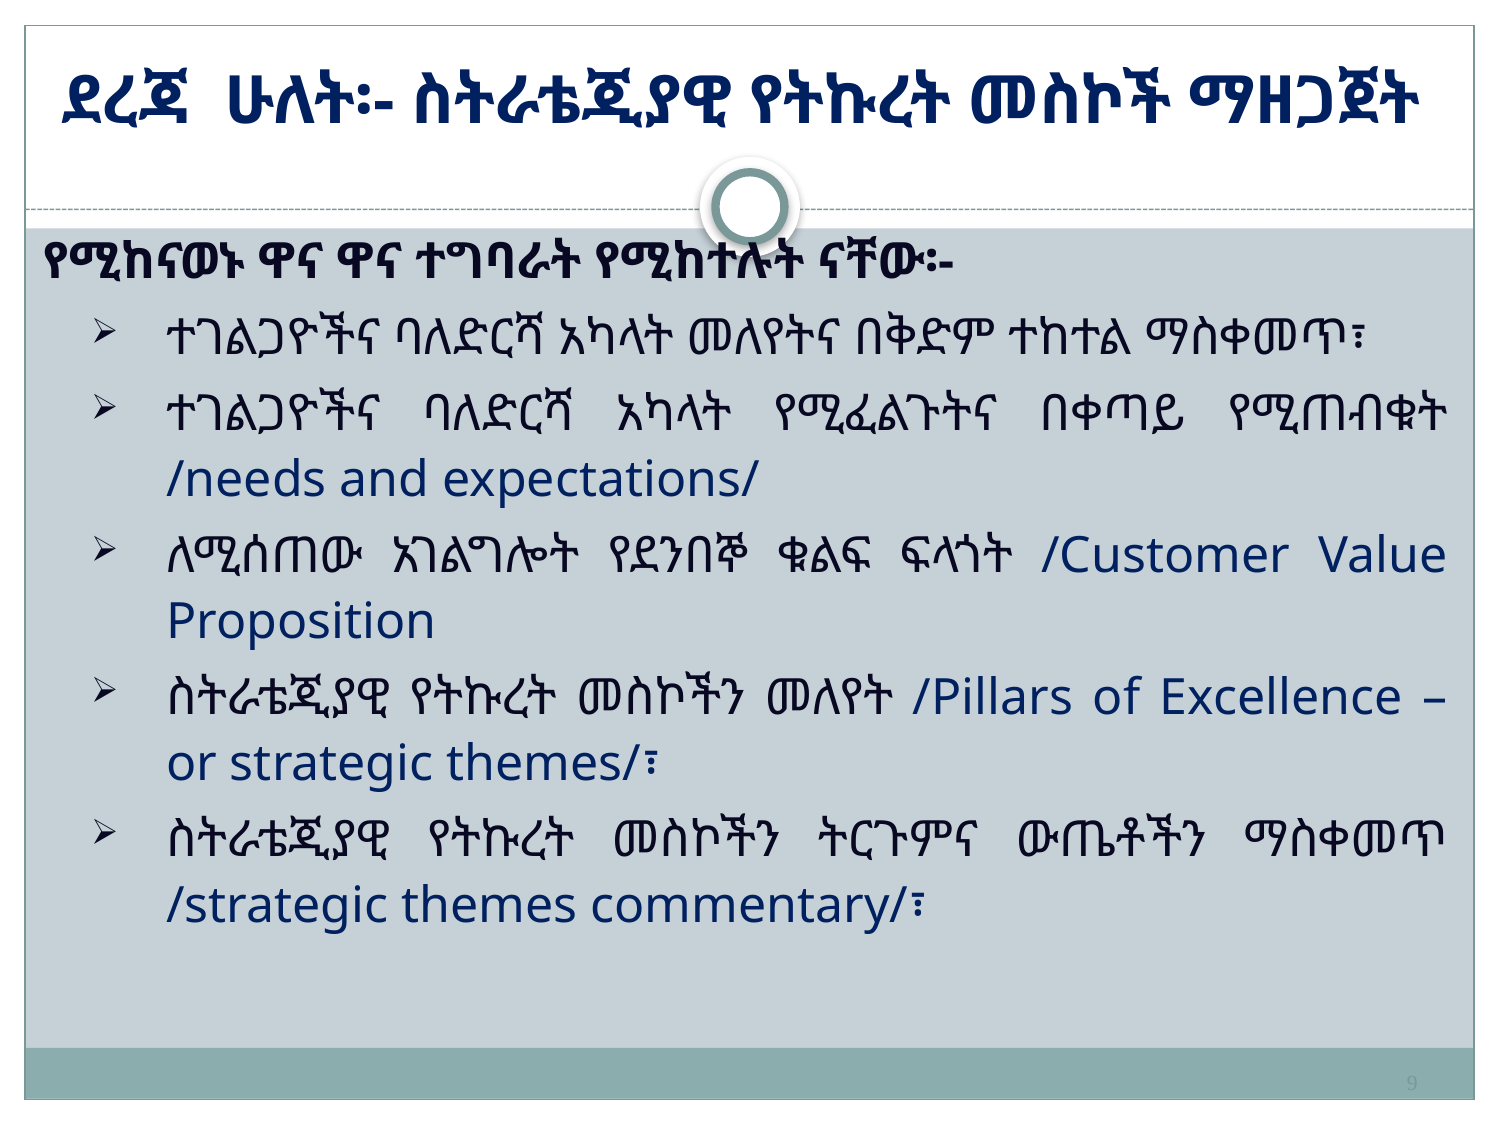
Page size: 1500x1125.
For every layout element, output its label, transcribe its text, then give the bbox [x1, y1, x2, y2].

text_box ደረጃ ሁለት፡- ስትራቴጂያዊ የትኩረት መስኮች ማዘጋጀት [37, 49, 1463, 145]
list የሚከናወኑ ዋና ዋና ተግባራት የሚከተሉት ናቸው፡- ተገልጋዮችና ባለድርሻ አካላት መለየትና በቅድም ተከተል ማስቀመጥ፣ ተገልጋዮችና ባለድርሻ አካላት የሚፈልጉትና በቀጣይ የሚጠብቁት /needs and expectations/ ለሚሰጠው አገልግሎት የደንበኞ ቁልፍ ፍላጎት /Customer Value Proposition ስትራቴጂያዊ የትኩረት መስኮችን መለየት /Pillars of Excellence –or strategic themes/፣ ስትራቴጂያዊ የትኩረት መስኮችን ትርጉምና ውጤቶችን ማስቀመጥ /strategic themes commentary/፣ [28, 215, 1463, 1079]
slide_number 9 [1350, 1061, 1475, 1103]
